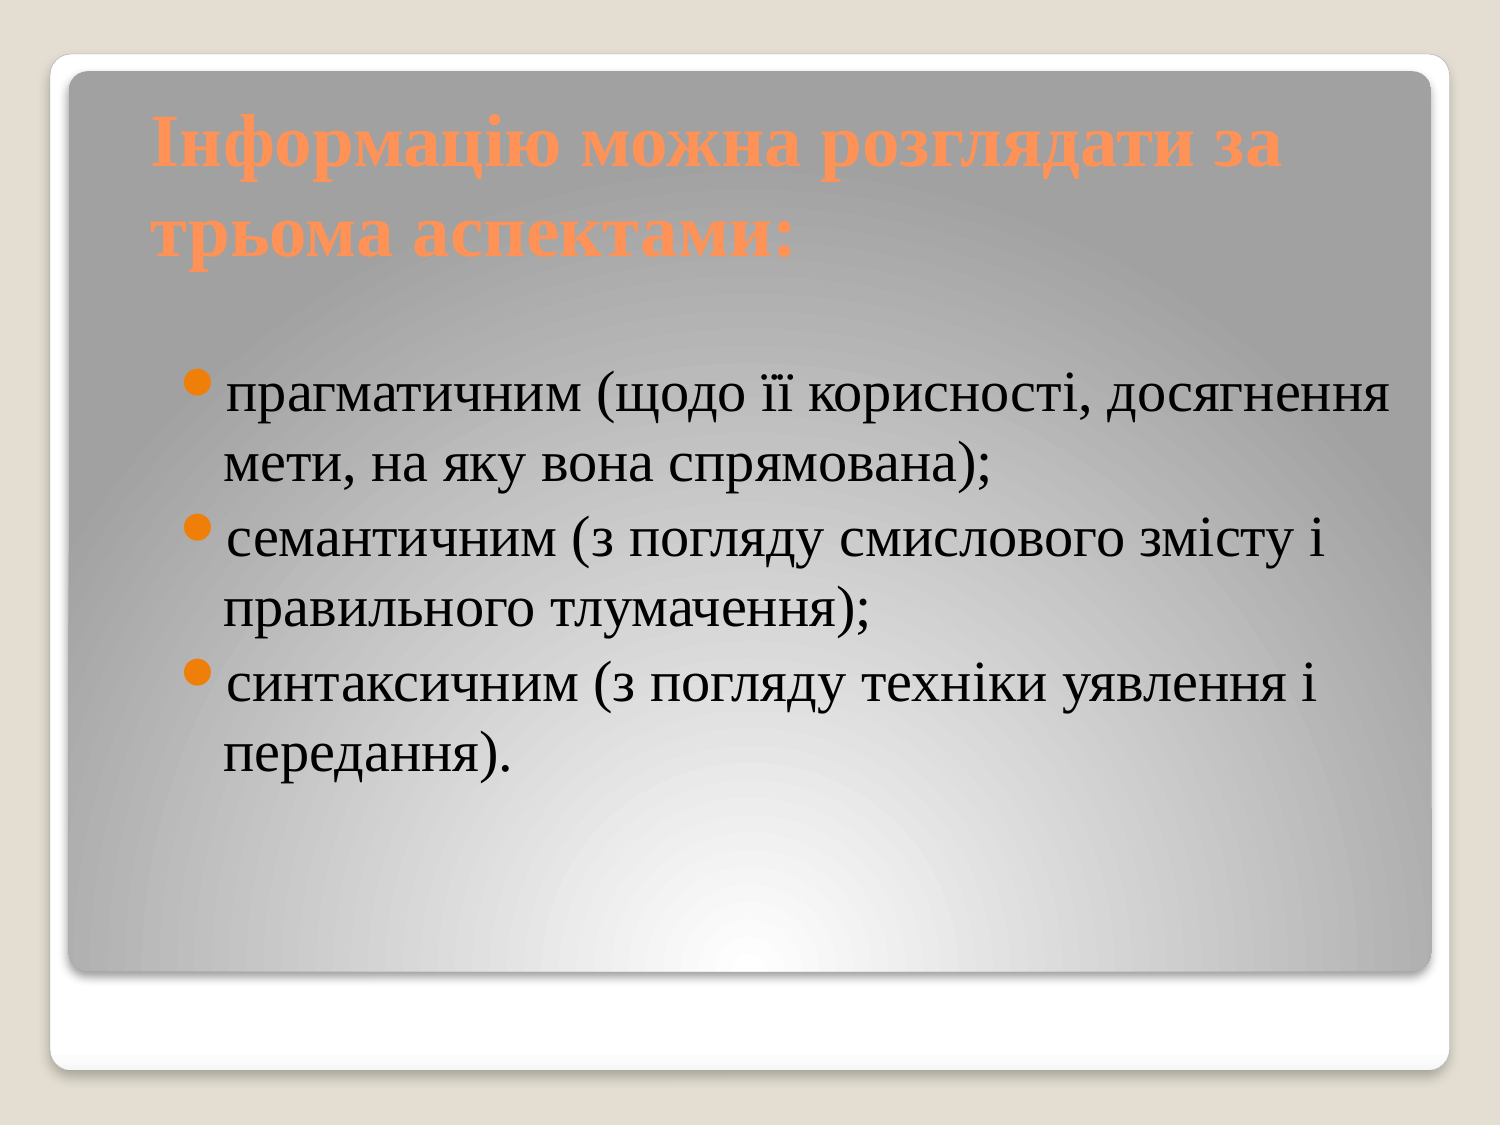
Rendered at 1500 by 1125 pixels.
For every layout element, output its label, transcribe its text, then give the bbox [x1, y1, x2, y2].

title Інформацію можна розглядати за трьома аспектами: [135, 78, 1425, 279]
list прагматичним (щодо її корисності, досягнення мети, на яку вона спрямована); семантичним (з погляду смислового змісту і правильного тлумачення); синтаксичним (з погляду техніки уявлення і передання). [150, 338, 1425, 1055]
